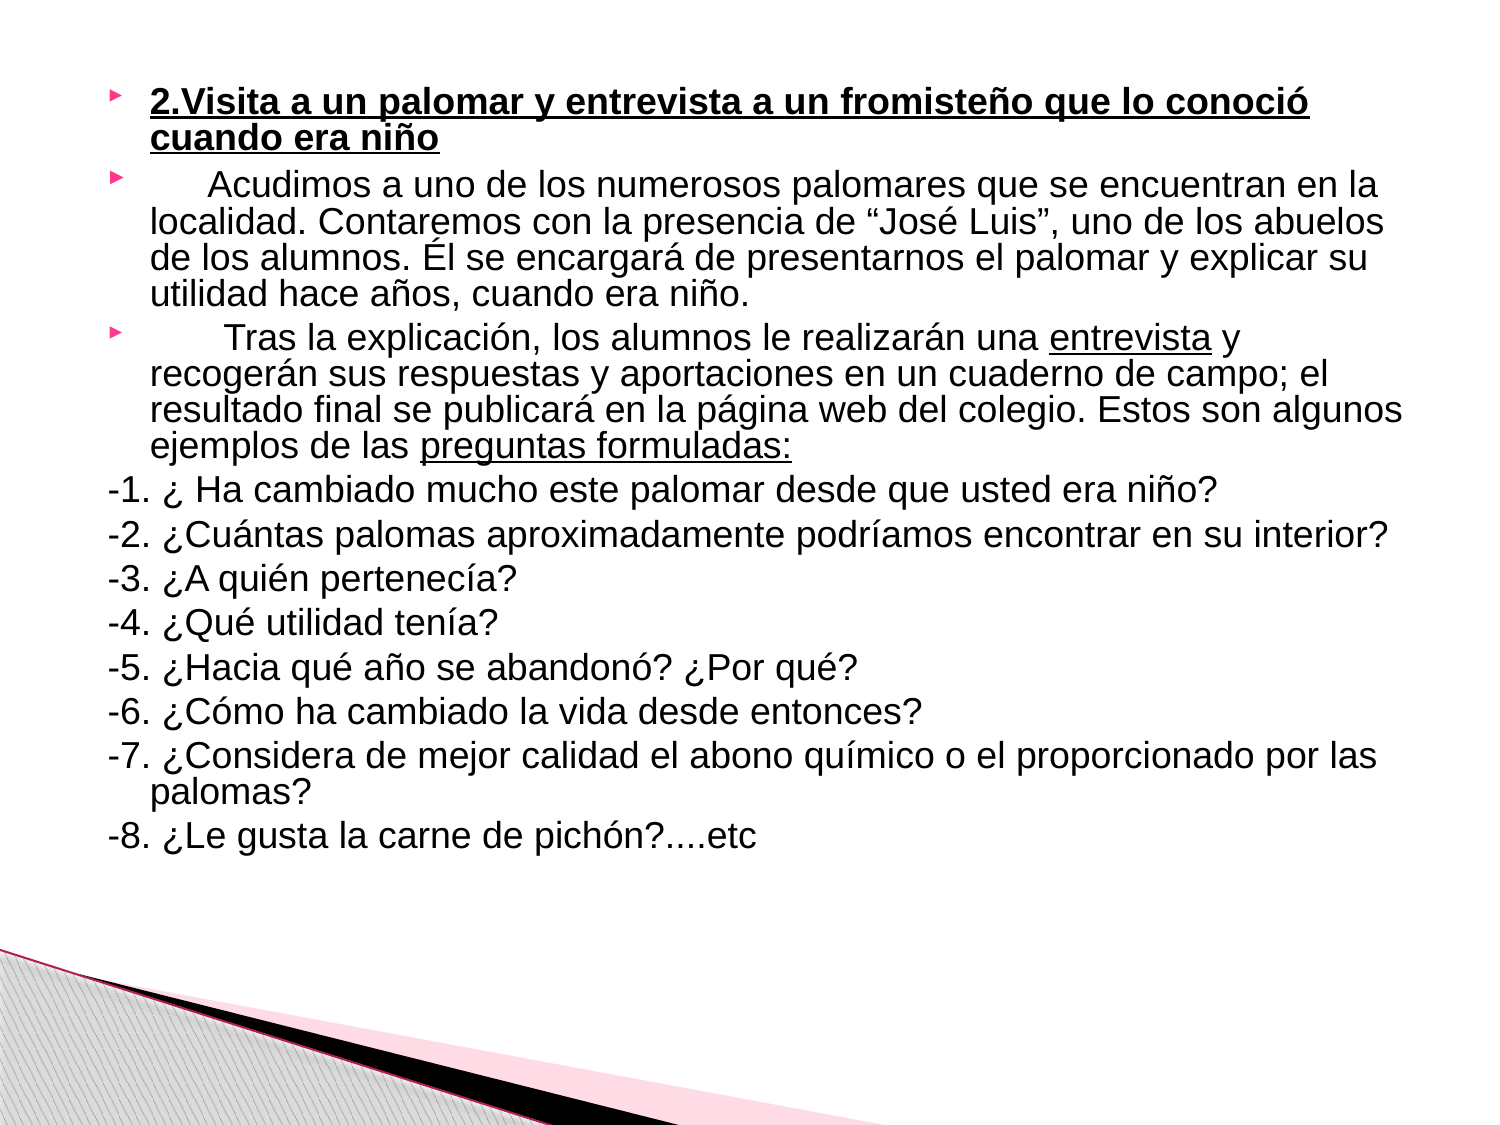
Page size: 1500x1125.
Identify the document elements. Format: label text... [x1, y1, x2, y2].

list 2.Visita a un palomar y entrevista a un fromisteño que lo conoció cuando era niño Acudimos a uno de los numerosos palomares que se encuentran en la localidad. Contaremos con la presencia de “José Luis”, uno de los abuelos de los alumnos. Él se encargará de presentarnos el palomar y explicar su utilidad hace años, cuando era niño. Tras la explicación, los alumnos le realizarán una entrevista y recogerán sus respuestas y aportaciones en un cuaderno de campo; el resultado final se publicará en la página web del colegio. Estos son algunos ejemplos de las preguntas formuladas: -1. ¿ Ha cambiado mucho este palomar desde que usted era niño? -2. ¿Cuántas palomas aproximadamente podríamos encontrar en su interior? -3. ¿A quién pertenecía? -4. ¿Qué utilidad tenía? -5. ¿Hacia qué año se abandonó? ¿Por qué? -6. ¿Cómo ha cambiado la vida desde entonces? -7. ¿Considera de mejor calidad el abono químico o el proporcionado por las palomas? -8. ¿Le gusta la carne de pichón?....etc [75, 78, 1425, 986]
